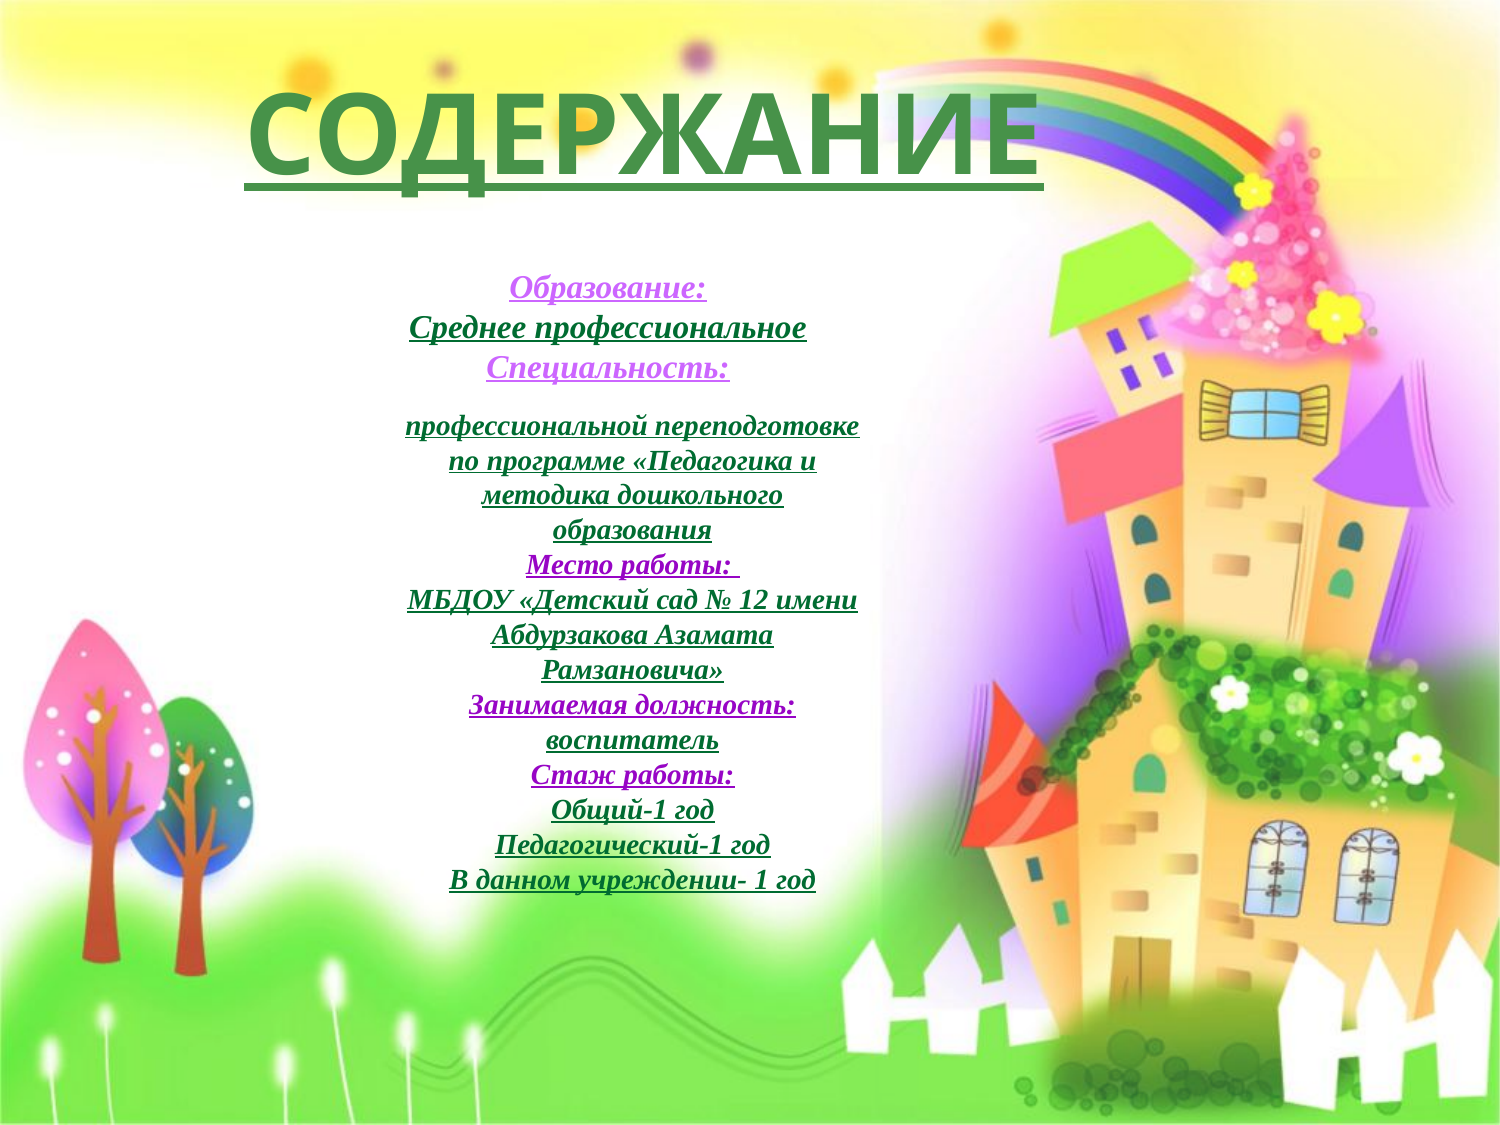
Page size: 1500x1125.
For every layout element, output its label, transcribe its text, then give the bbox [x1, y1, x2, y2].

text_box профессиональной переподготовке по программе «Педагогика и методика дошкольного образования Место работы: МБДОУ «Детский сад № 12 имени Абдурзакова Азамата Рамзановича» Занимаемая должность: воспитатель Стаж работы: Общий-1 год Педагогический-1 год В данном учреждении- 1 год [386, 398, 879, 938]
text_box содержание [135, 54, 1153, 205]
text_box [194, 222, 657, 309]
text_box Образование: Среднее профессиональное Специальность: [234, 257, 832, 473]
